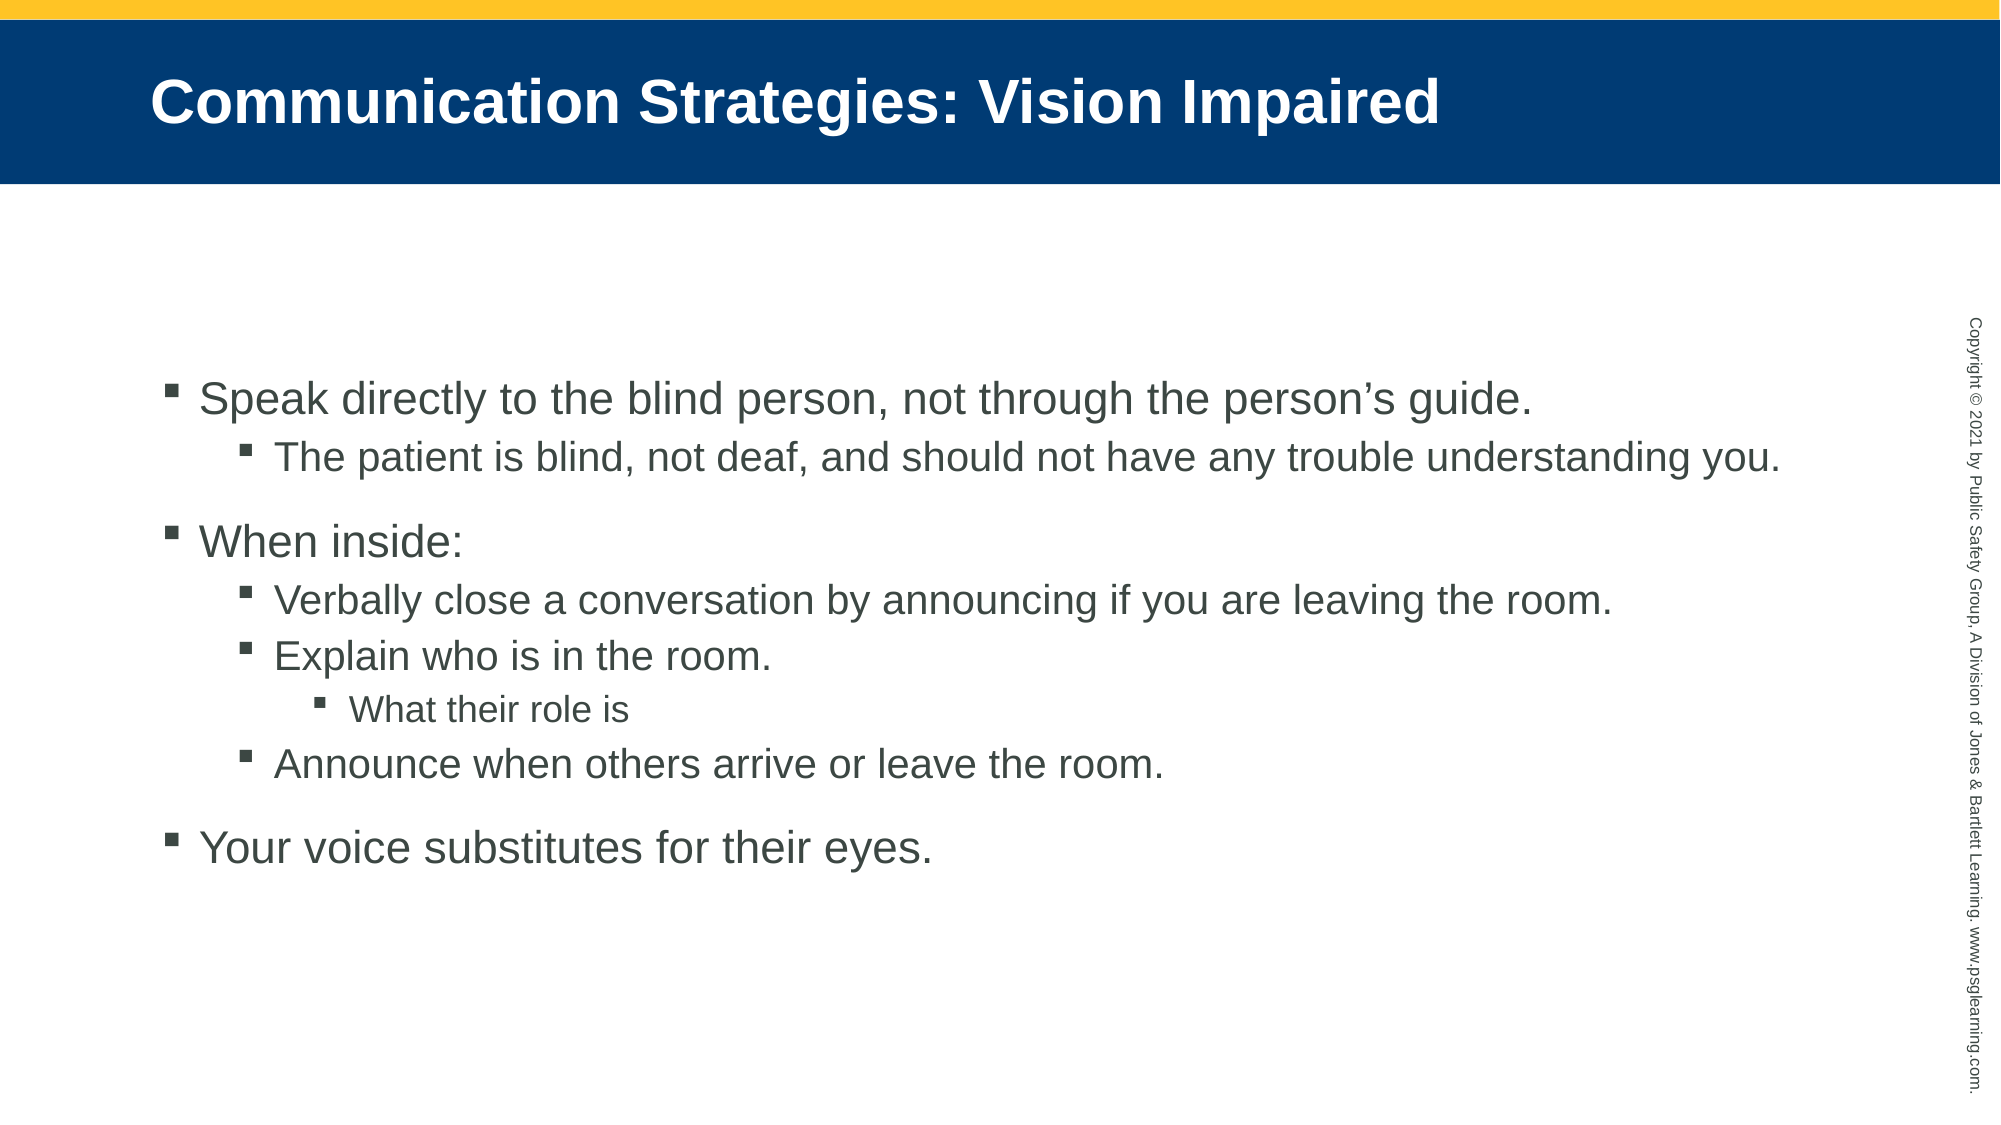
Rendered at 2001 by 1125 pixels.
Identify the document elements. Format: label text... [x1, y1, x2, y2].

title Communication Strategies: Vision Impaired [0, 19, 2000, 185]
list Speak directly to the blind person, not through the person’s guide. The patient is blind, not deaf, and should not have any trouble understanding you. When inside: Verbally close a conversation by announcing if you are leaving the room. Explain who is in the room. What their role is Announce when others arrive or leave the room. Your voice substitutes for their eyes. [146, 361, 1859, 1016]
